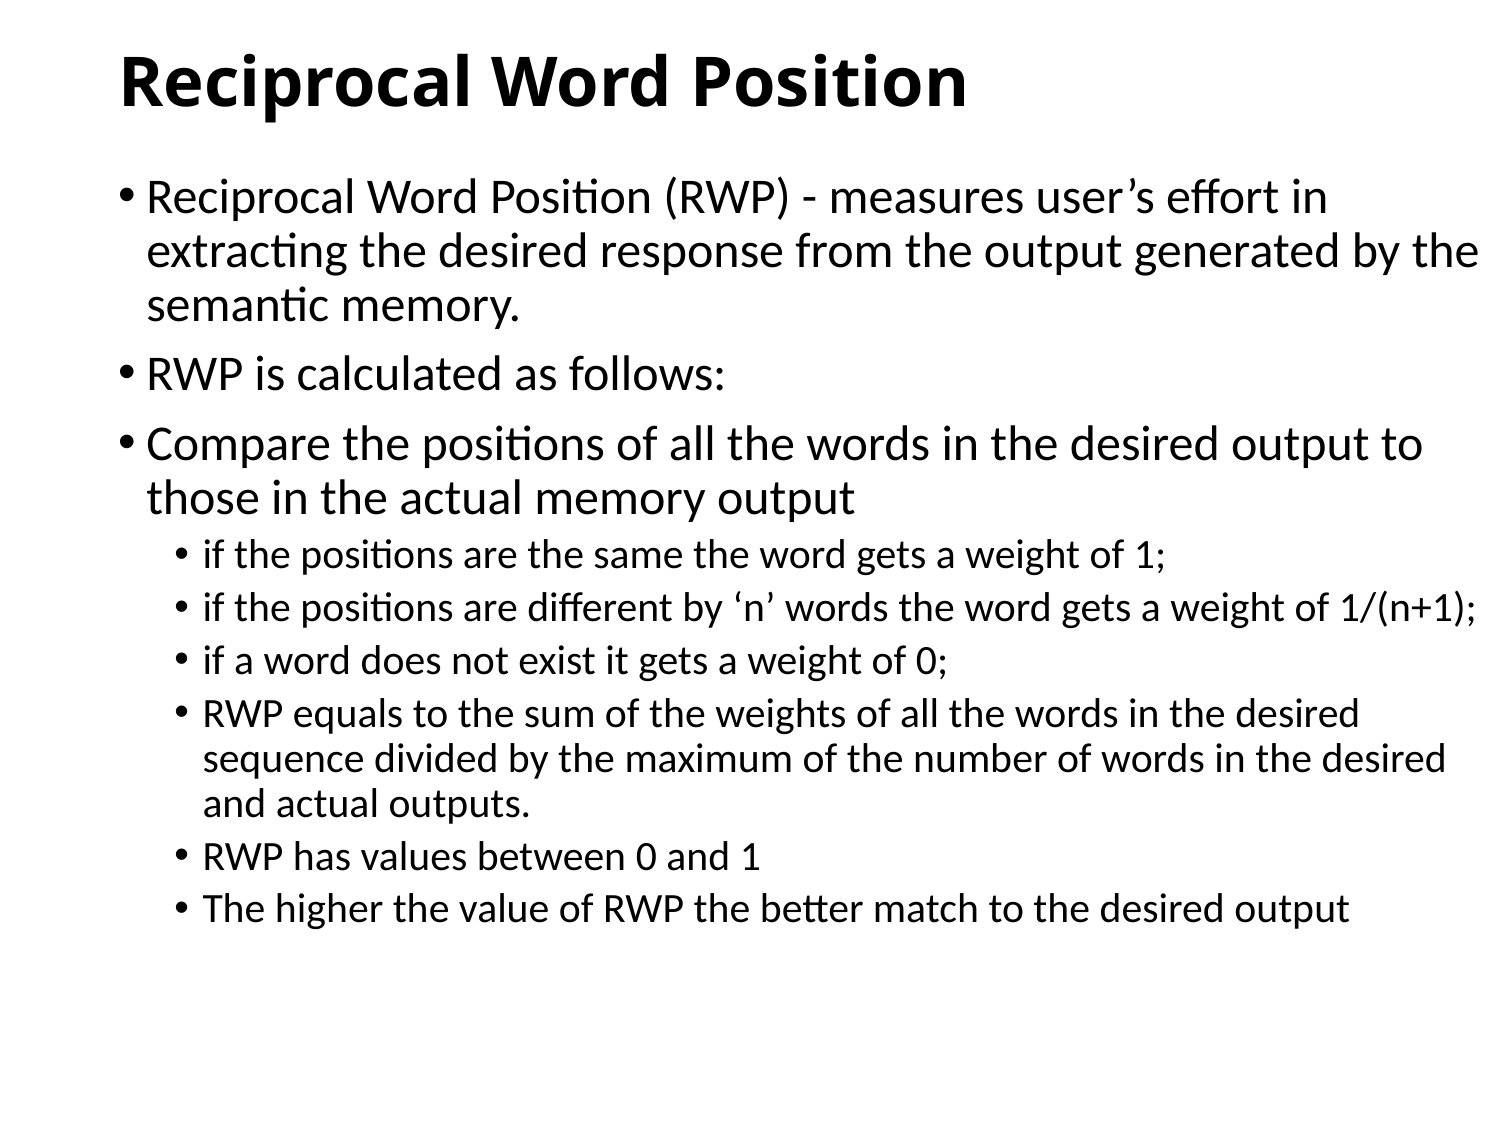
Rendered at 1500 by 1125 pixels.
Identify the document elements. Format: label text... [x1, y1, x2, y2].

title Reciprocal Word Position [103, 0, 1397, 193]
list Reciprocal Word Position (RWP) - measures user’s effort in extracting the desired response from the output generated by the semantic memory. RWP is calculated as follows: Compare the positions of all the words in the desired output to those in the actual memory output if the positions are the same the word gets a weight of 1; if the positions are different by ‘n’ words the word gets a weight of 1/(n+1); if a word does not exist it gets a weight of 0; RWP equals to the sum of the weights of all the words in the desired sequence divided by the maximum of the number of words in the desired and actual outputs. RWP has values between 0 and 1 The higher the value of RWP the better match to the desired output [103, 162, 1500, 1014]
